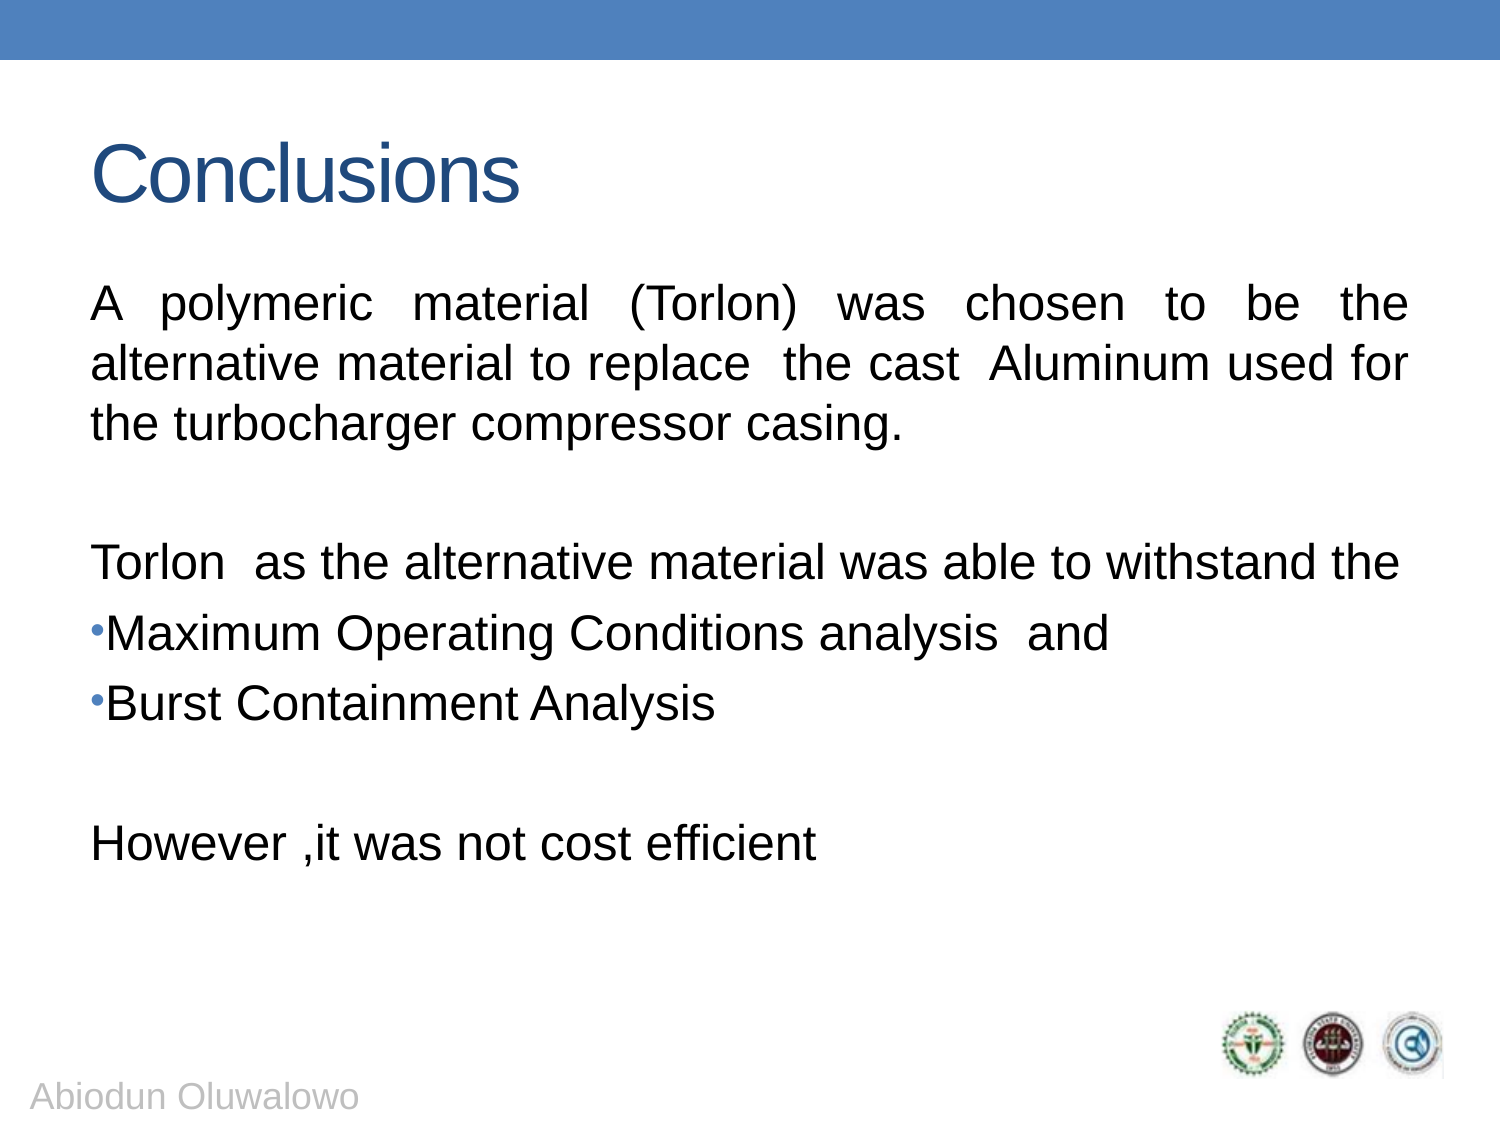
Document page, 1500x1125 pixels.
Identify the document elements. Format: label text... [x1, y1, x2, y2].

text_box Abiodun Oluwalowo [14, 1064, 375, 1125]
list A polymeric material (Torlon) was chosen to be the alternative material to replace the cast Aluminum used for the turbocharger compressor casing. Torlon as the alternative material was able to withstand the Maximum Operating Conditions analysis and Burst Containment Analysis However ,it was not cost efficient [75, 262, 1425, 1063]
picture [1212, 1010, 1444, 1079]
title Conclusions [75, 87, 1425, 250]
